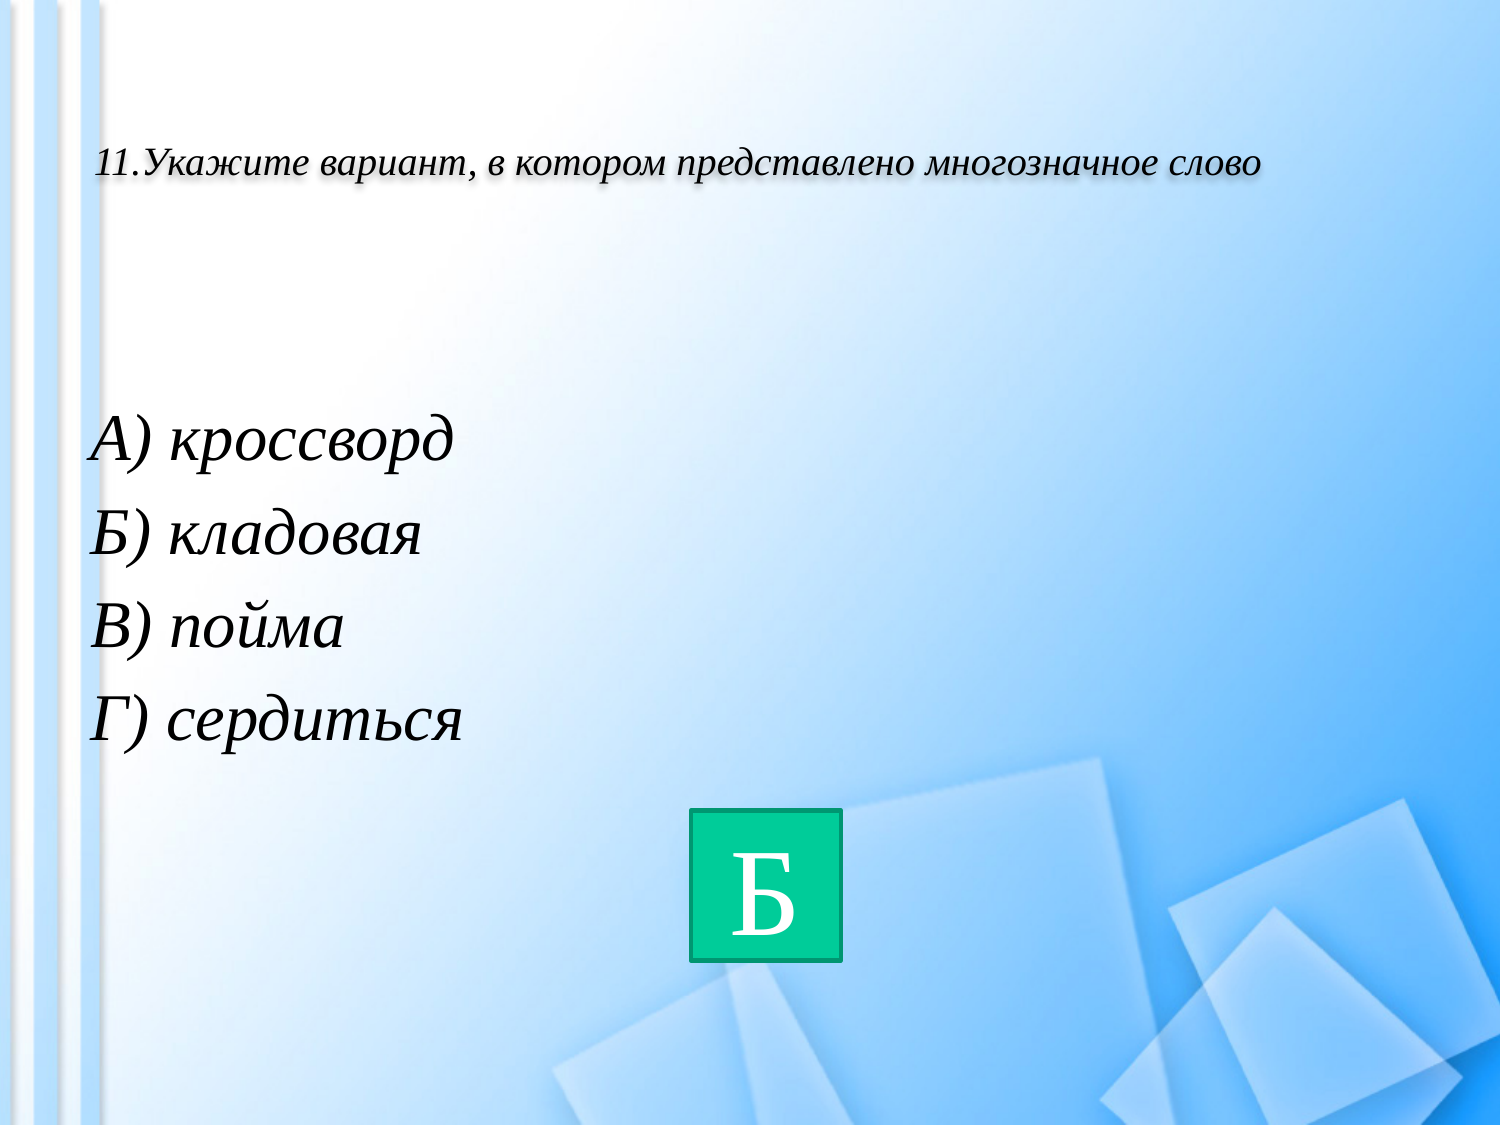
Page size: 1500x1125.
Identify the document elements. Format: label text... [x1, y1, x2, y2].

list А) кроссворд Б) кладовая В) пойма Г) сердиться [74, 386, 1426, 1006]
text_box Б [689, 808, 843, 963]
picture [0, 0, 1500, 1125]
title 11.Укажите вариант, в котором представлено многозначное слово [74, 89, 1282, 244]
